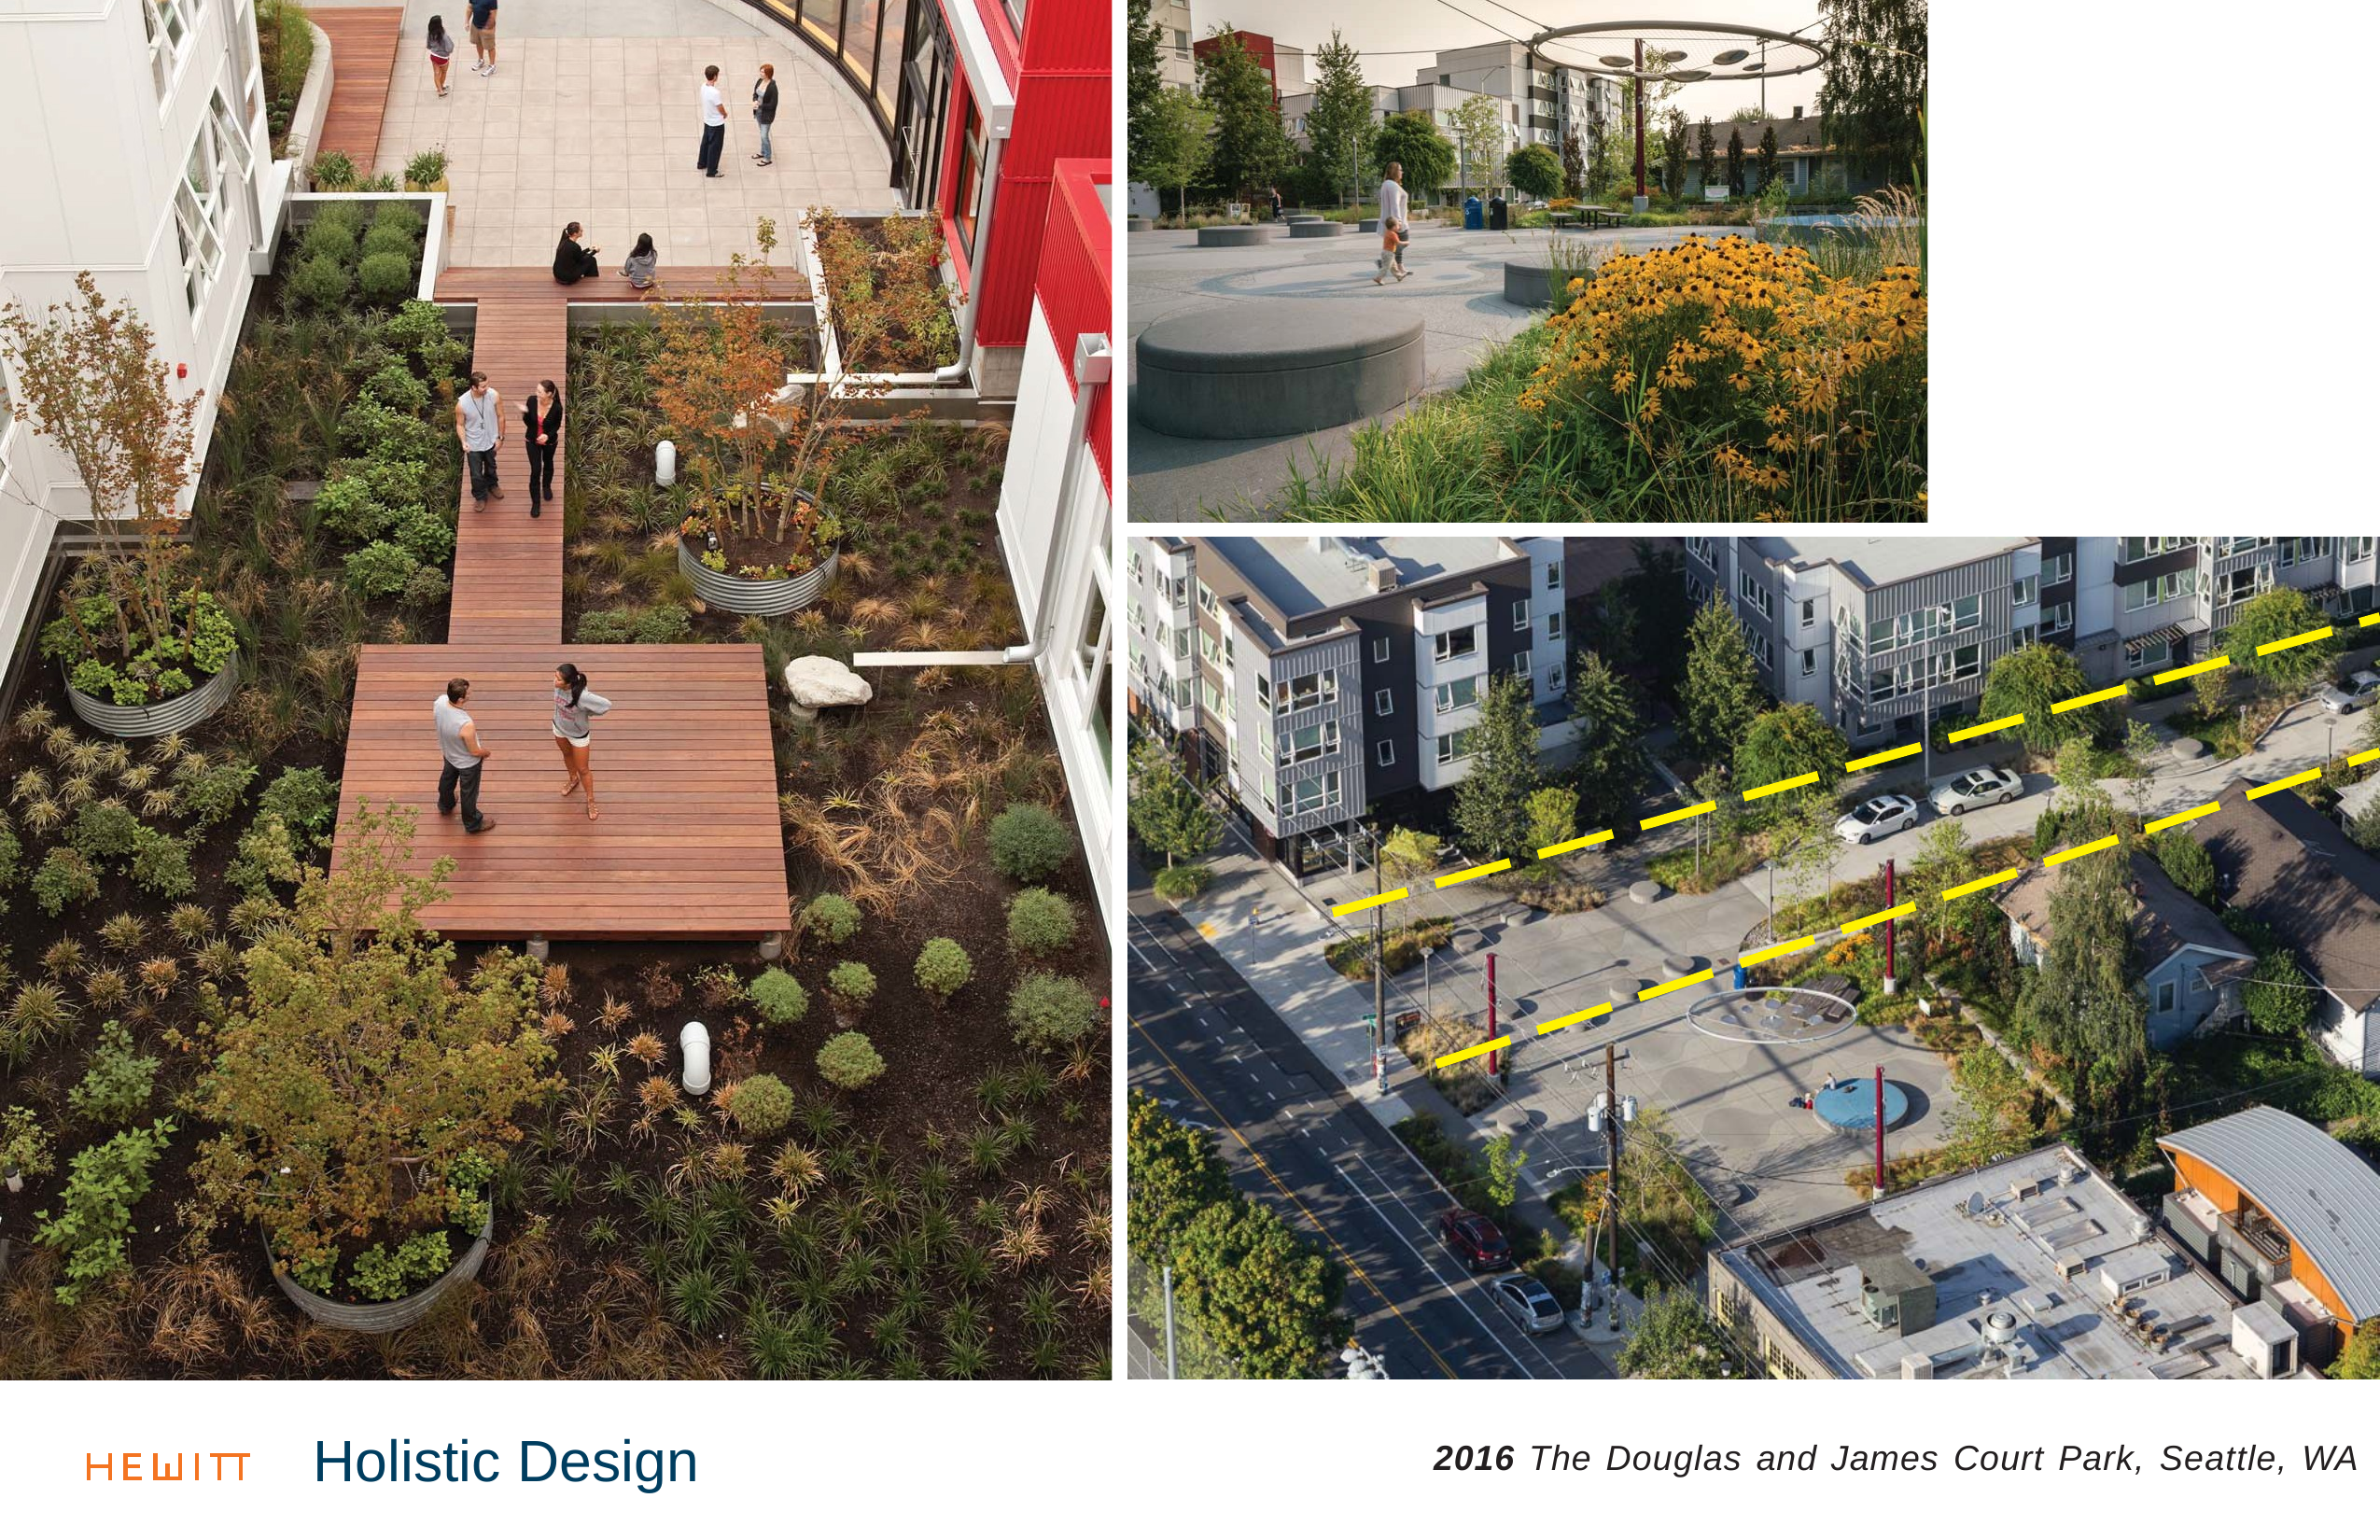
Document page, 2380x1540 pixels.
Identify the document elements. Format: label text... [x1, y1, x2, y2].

text_box [1127, 0, 1928, 523]
text_box [0, 0, 1113, 1380]
text_box 2016 The Douglas and James Court Park, Seattle, WA [1431, 1433, 2380, 1477]
text_box Holistic Design [311, 1421, 723, 1493]
text_box [1127, 537, 2380, 1379]
